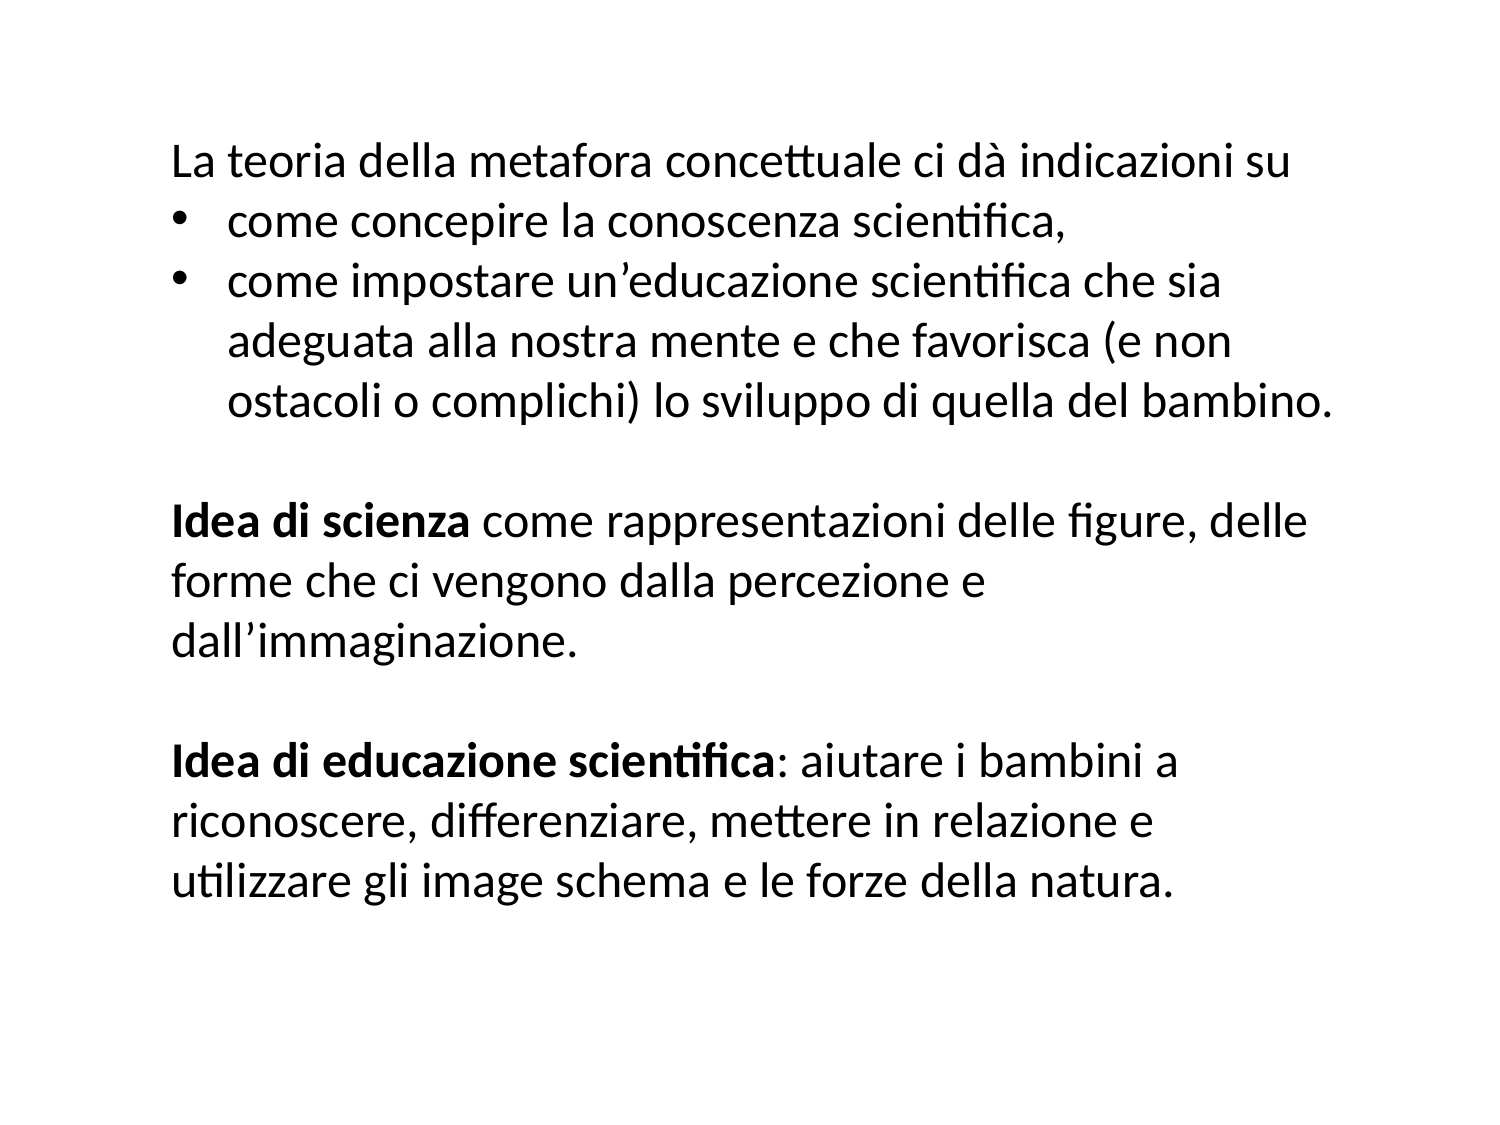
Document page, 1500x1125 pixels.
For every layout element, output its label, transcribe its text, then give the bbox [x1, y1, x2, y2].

text_box La teoria della metafora concettuale ci dà indicazioni su come concepire la conoscenza scientifica, come impostare un’educazione scientifica che sia adeguata alla nostra mente e che favorisca (e non ostacoli o complichi) lo sviluppo di quella del bambino. Idea di scienza come rappresentazioni delle figure, delle forme che ci vengono dalla percezione e dall’immaginazione. Idea di educazione scientifica: aiutare i bambini a riconoscere, differenziare, mettere in relazione e utilizzare gli image schema e le forze della natura. [156, 119, 1351, 915]
